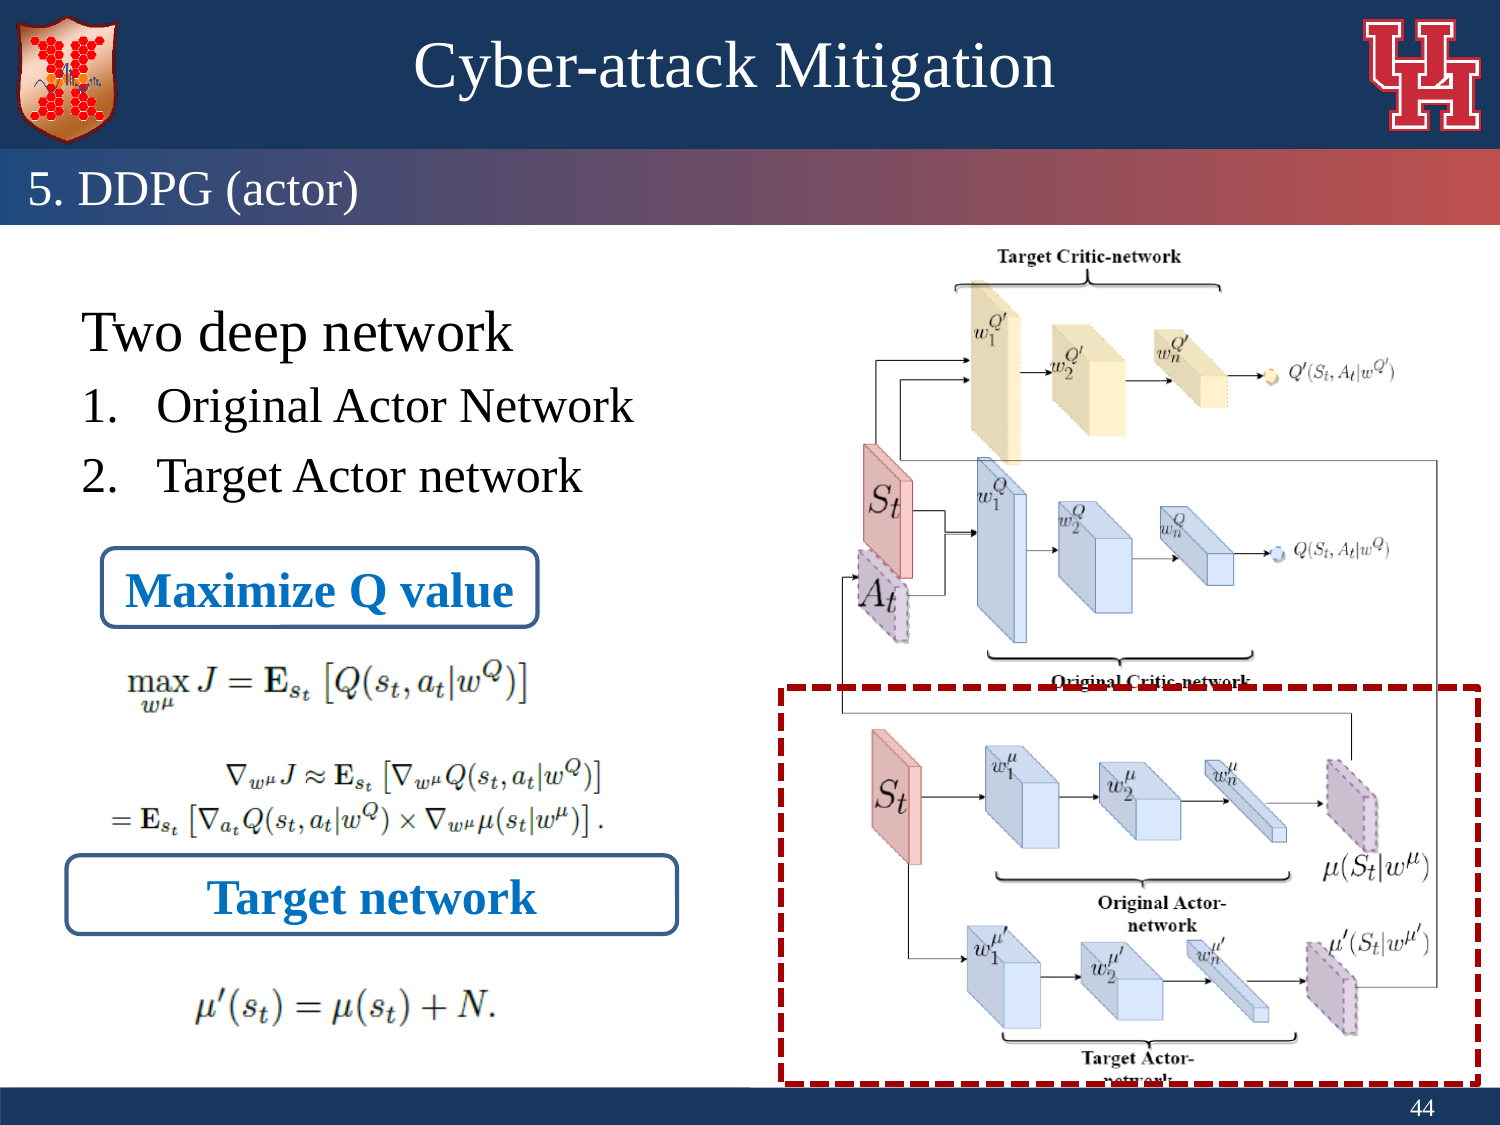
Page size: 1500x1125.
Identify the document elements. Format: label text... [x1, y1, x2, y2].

picture [171, 965, 498, 1043]
picture [100, 639, 537, 728]
text_box Two deep network Original Actor Network Target Actor network [66, 285, 713, 538]
picture [0, 12, 159, 151]
text_box Target network [64, 853, 680, 937]
picture [100, 744, 613, 851]
picture [1362, 18, 1482, 132]
picture [787, 230, 1472, 1085]
text_box [1475, 687, 1480, 1086]
text_box [18, 156, 1256, 219]
text_box Cyber-attack Mitigation [206, 12, 1265, 119]
text_box 5. DDPG (actor) [12, 148, 1250, 211]
text_box Maximize Q value [99, 546, 540, 629]
